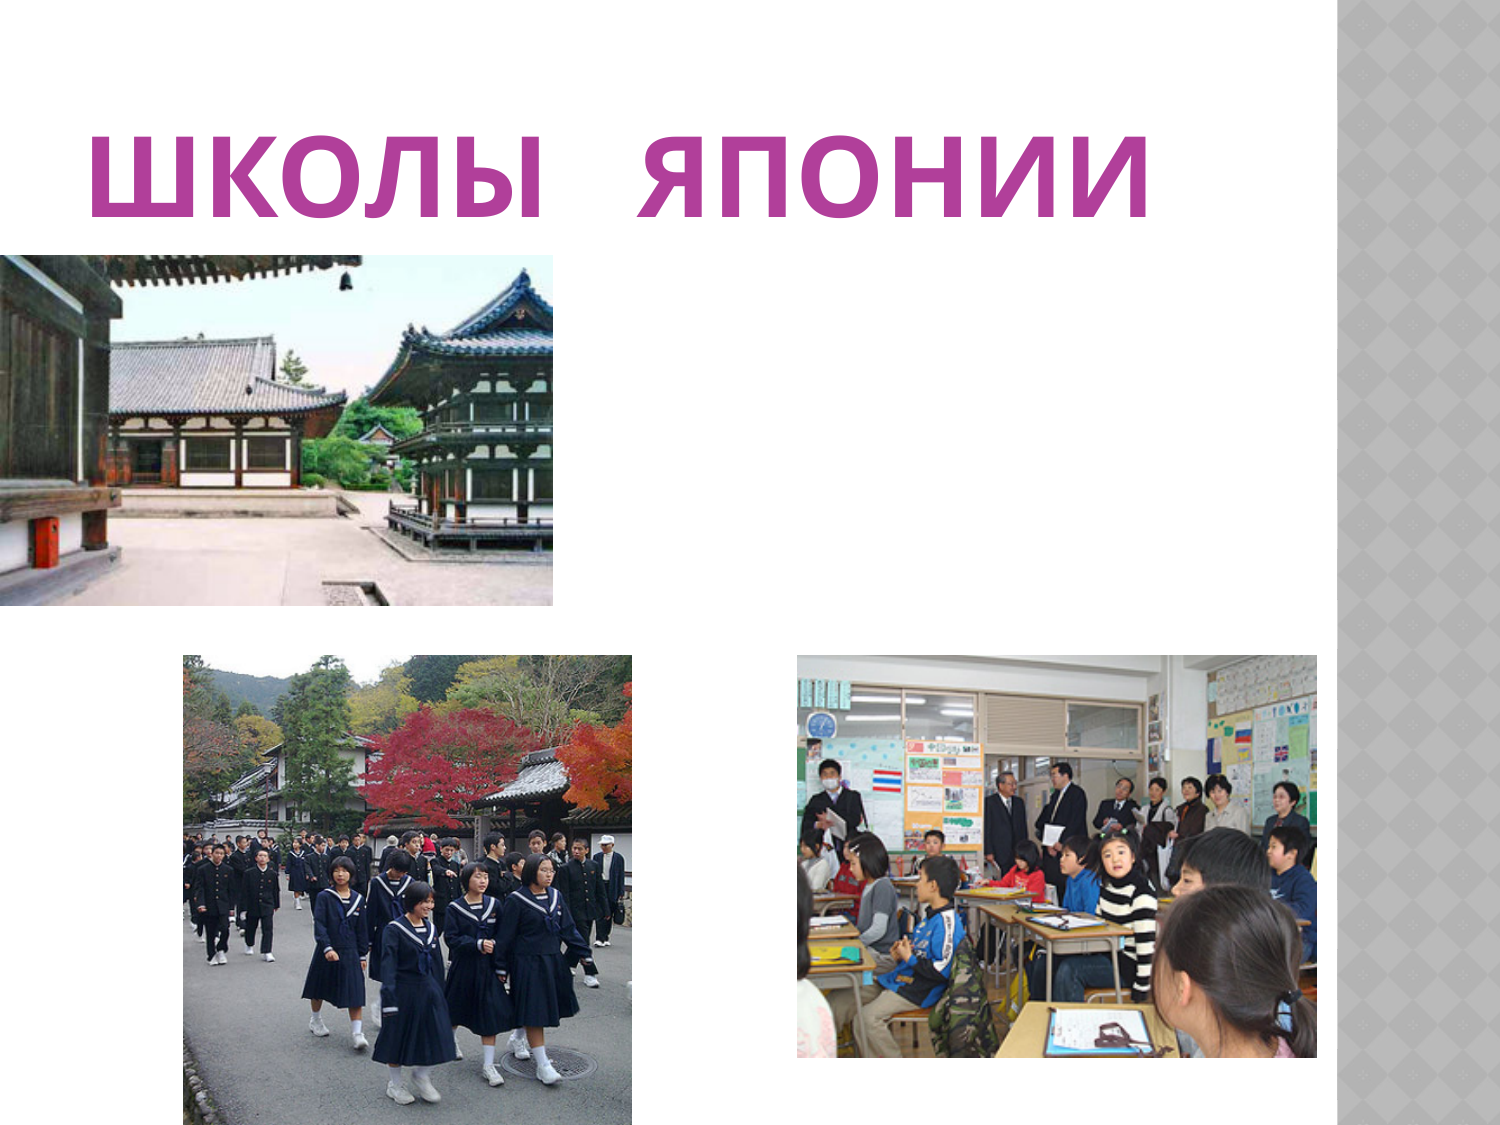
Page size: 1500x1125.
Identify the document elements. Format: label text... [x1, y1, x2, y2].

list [796, 655, 1318, 1059]
title ШКОЛЫ ЯПОНИИ [75, 52, 1263, 240]
picture [182, 655, 633, 1125]
picture [0, 254, 553, 607]
